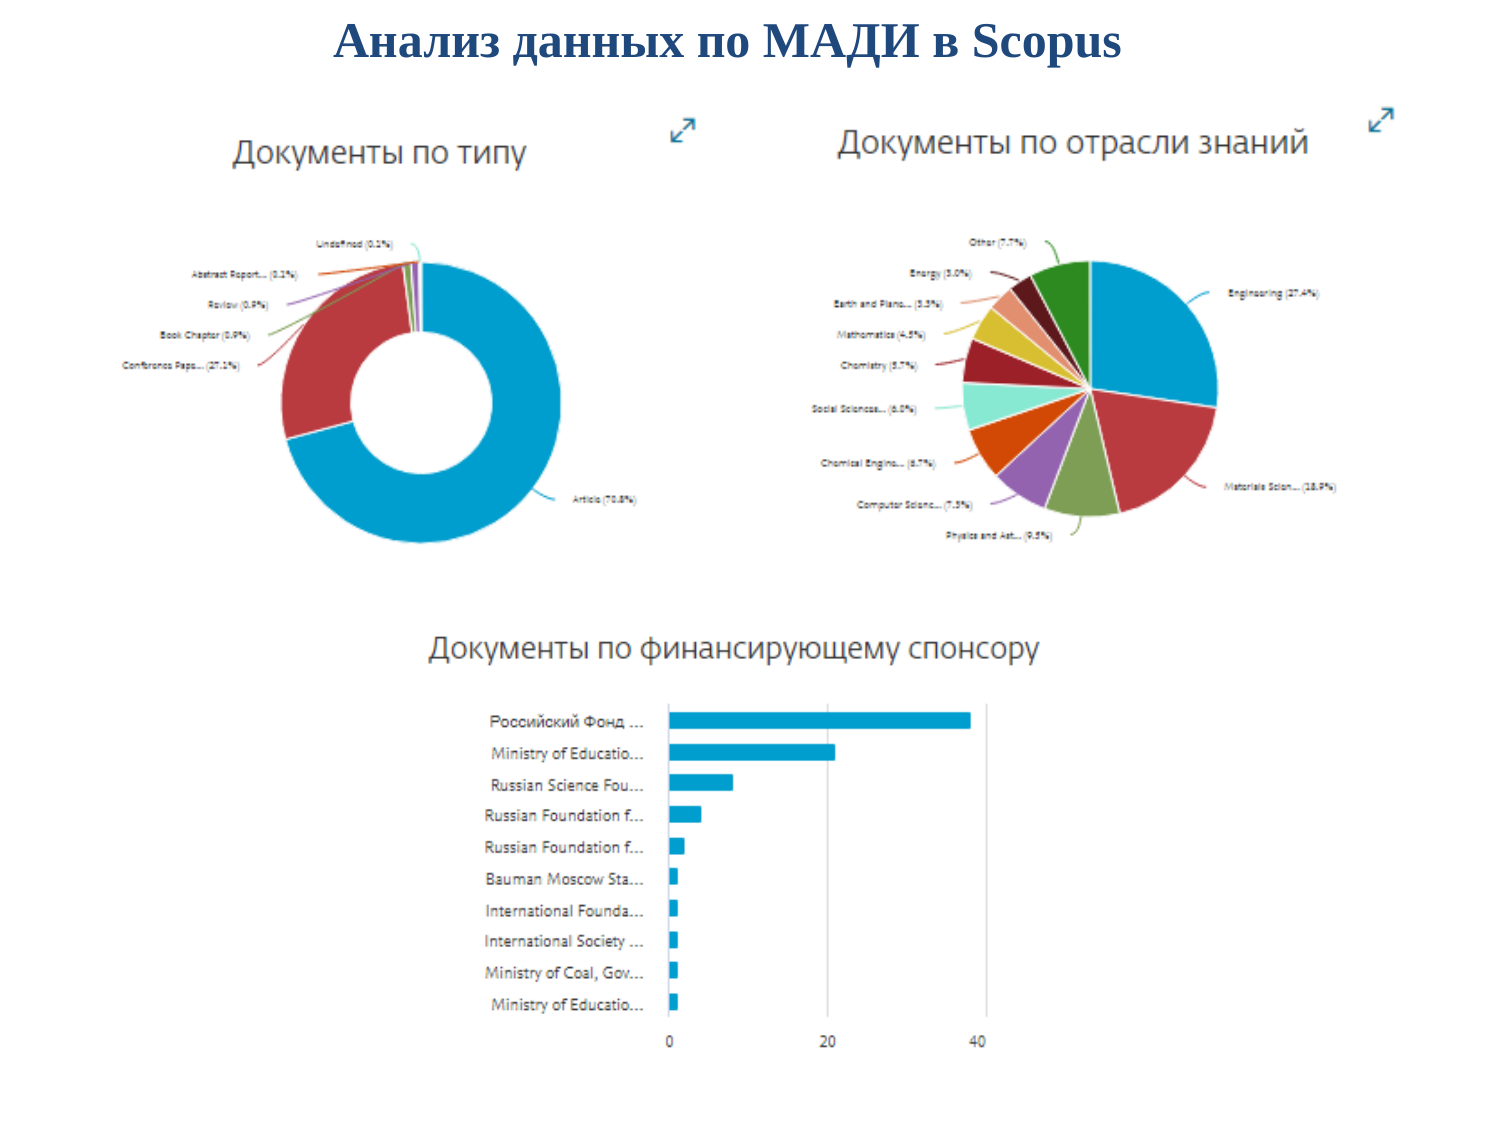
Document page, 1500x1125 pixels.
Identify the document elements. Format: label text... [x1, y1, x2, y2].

picture [37, 78, 1418, 1091]
text_box Анализ данных по МАДИ в Scopus [318, 0, 1137, 75]
